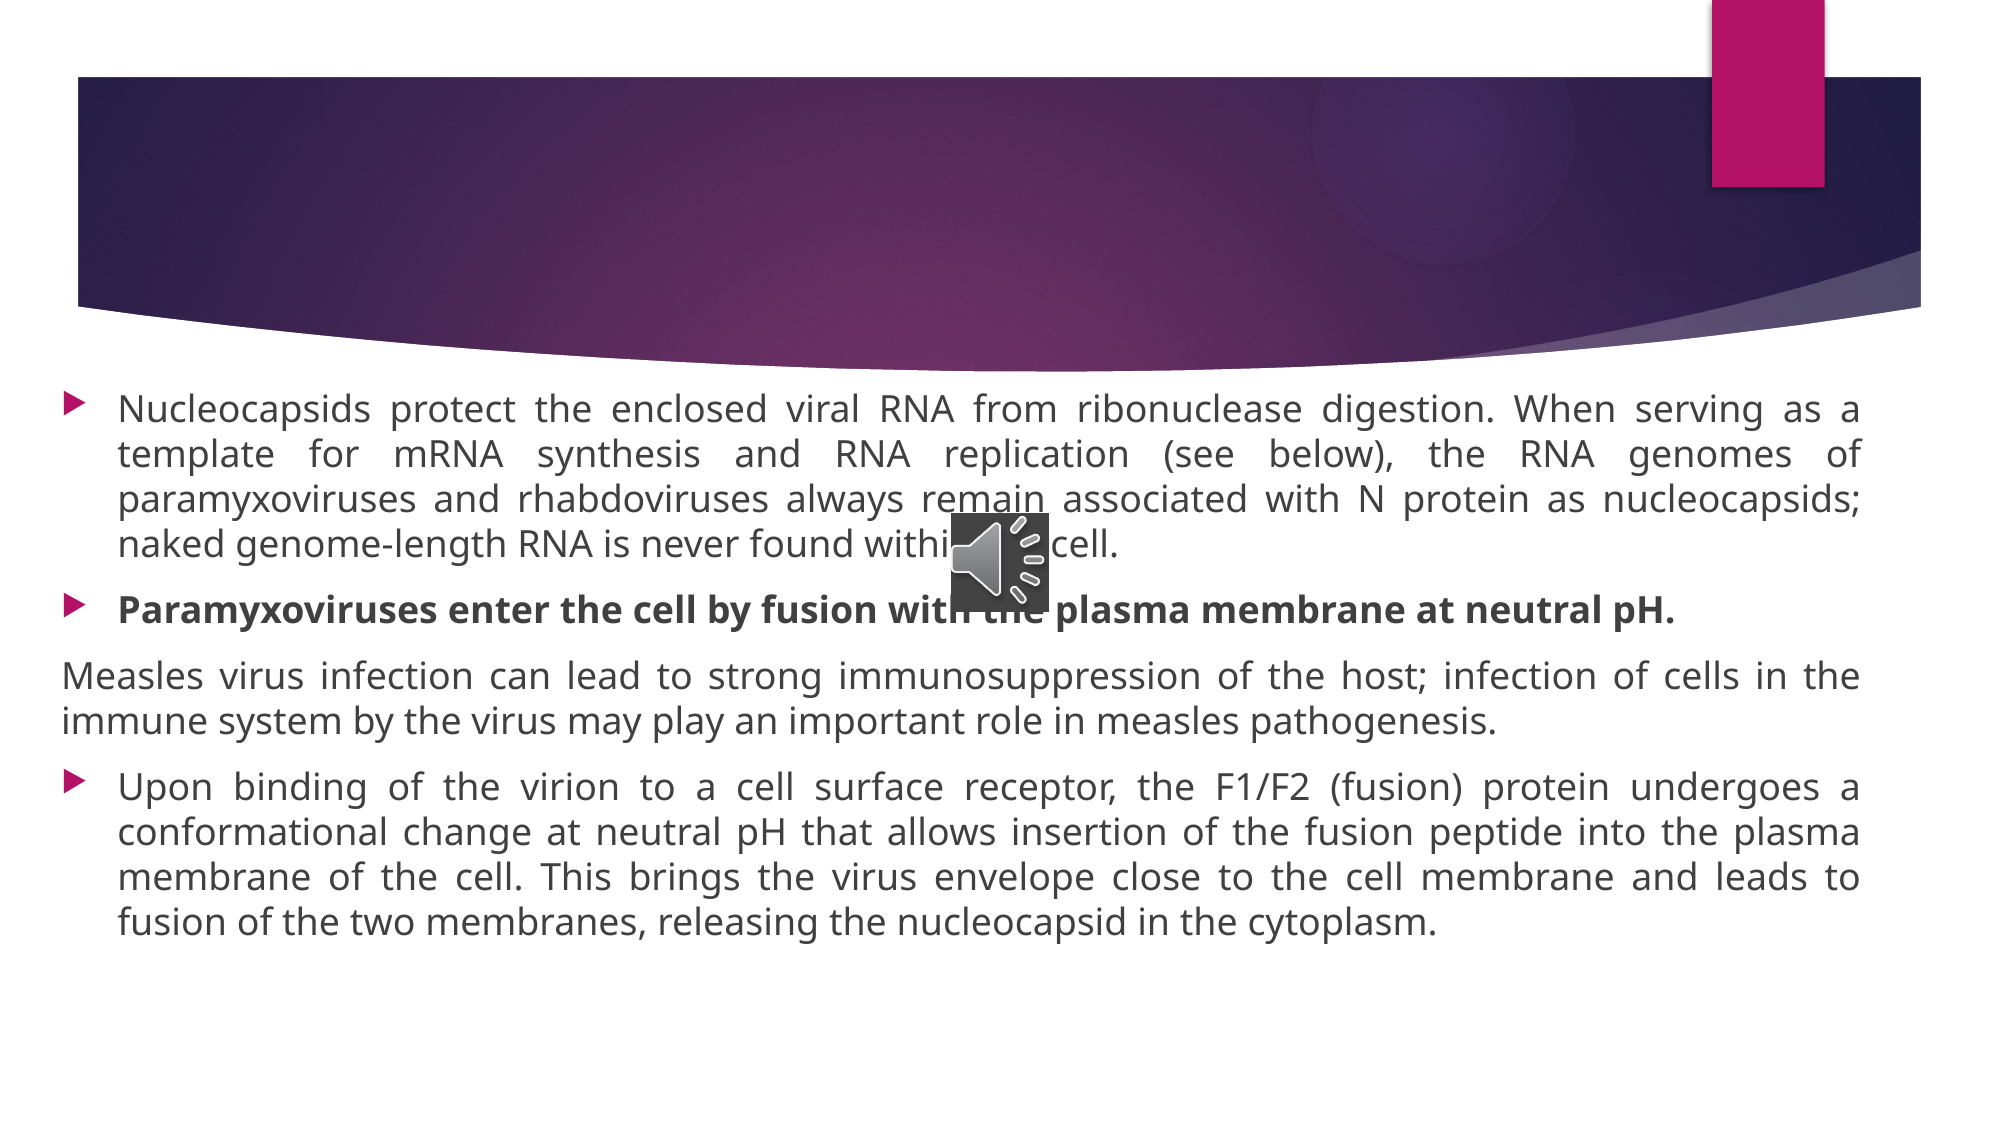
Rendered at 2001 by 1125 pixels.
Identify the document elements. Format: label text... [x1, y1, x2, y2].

picture [949, 512, 1051, 613]
list Nucleocapsids protect the enclosed viral RNA from ribonuclease digestion. When serving as a template for mRNA synthesis and RNA replication (see below), the RNA genomes of paramyxoviruses and rhabdoviruses always remain associated with N protein as nucleocapsids; naked genome-length RNA is never found within the cell. Paramyxoviruses enter the cell by fusion with the plasma membrane at neutral pH. Measles virus infection can lead to strong immunosuppression of the host; infection of cells in the immune system by the virus may play an important role in measles pathogenesis. Upon binding of the virion to a cell surface receptor, the F1/F2 (fusion) protein undergoes a conformational change at neutral pH that allows insertion of the fusion peptide into the plasma membrane of the cell. This brings the virus envelope close to the cell membrane and leads to fusion of the two membranes, releasing the nucleocapsid in the cytoplasm. [46, 378, 1878, 988]
